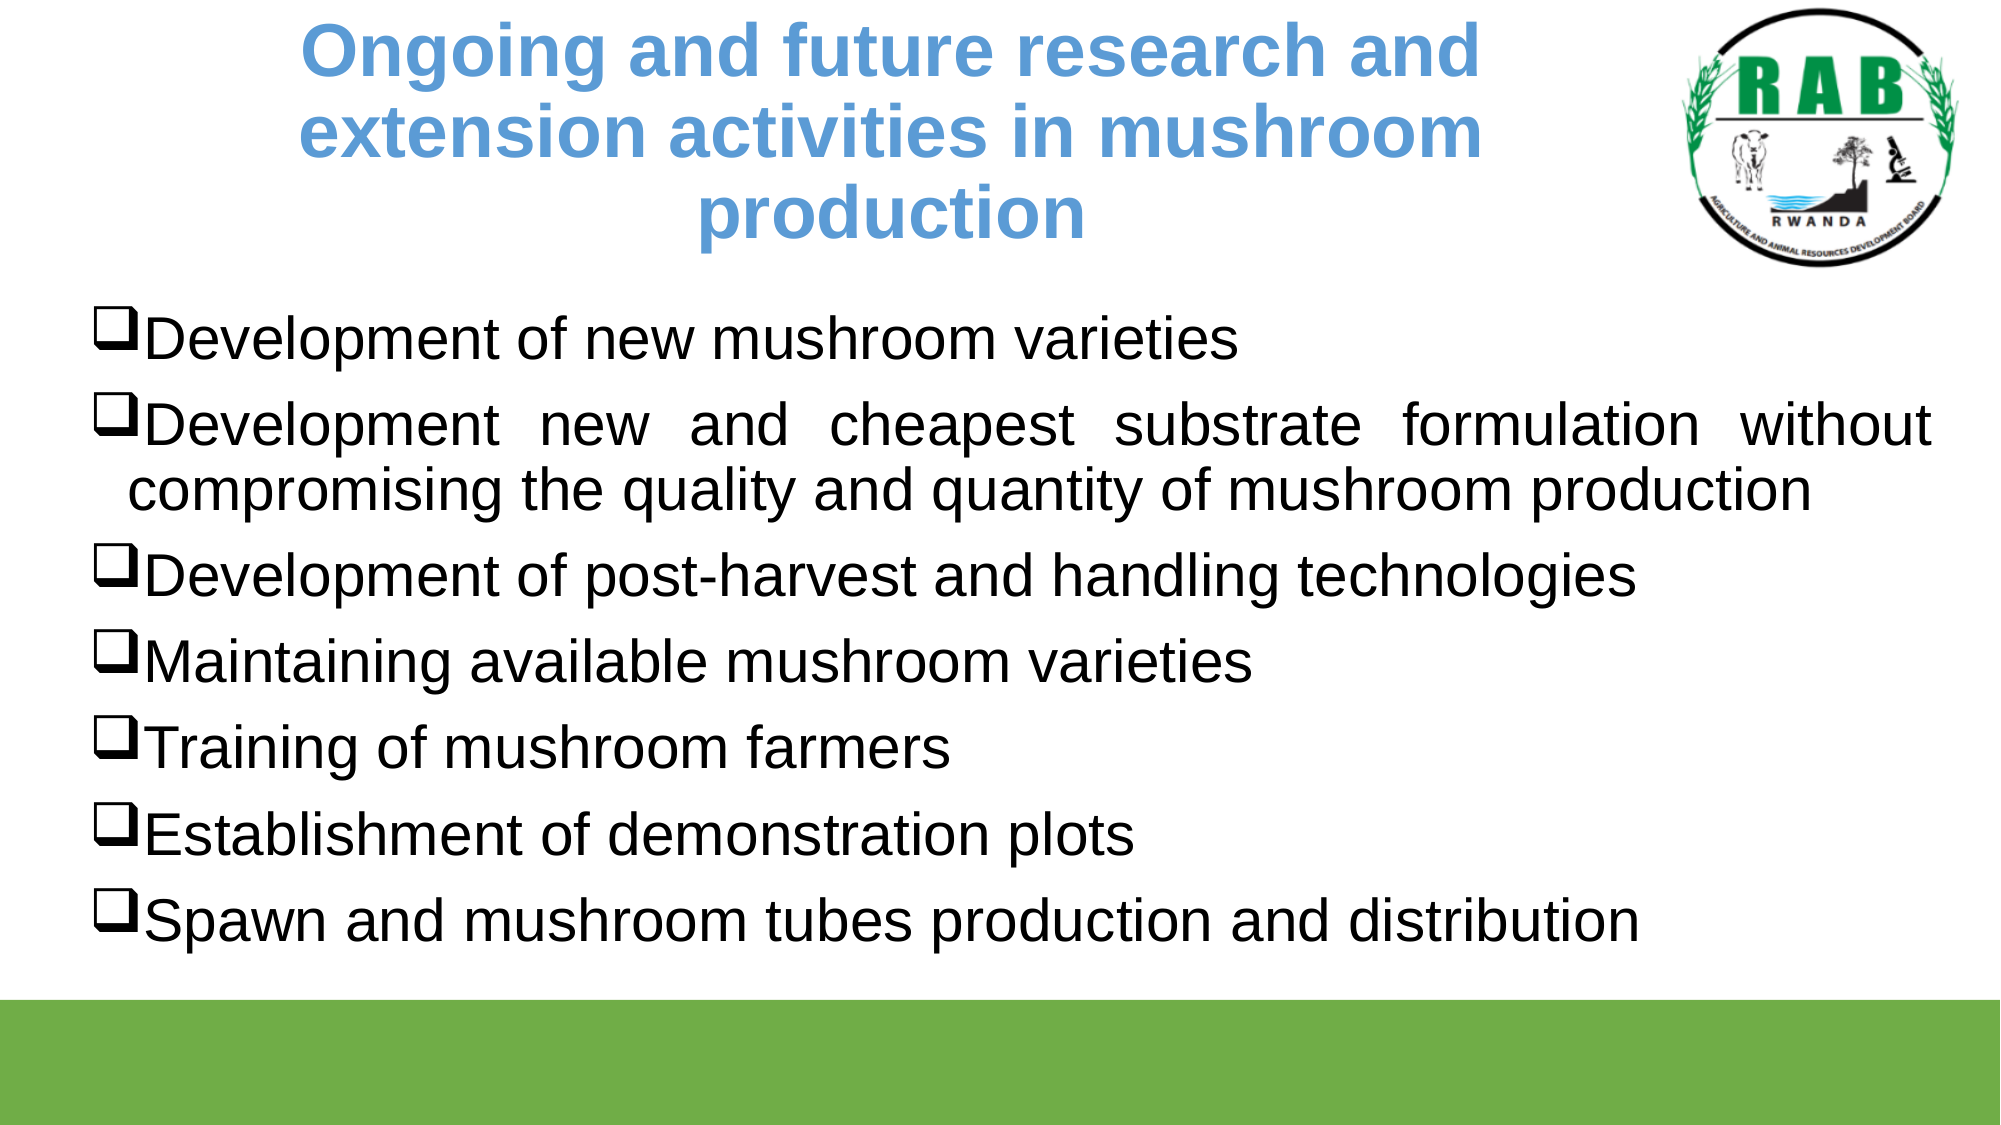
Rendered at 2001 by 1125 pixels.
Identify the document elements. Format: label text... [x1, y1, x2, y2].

text_box [0, 999, 2000, 1125]
list Development of new mushroom varieties Development new and cheapest substrate formulation without compromising the quality and quantity of mushroom production Development of post-harvest and handling technologies Maintaining available mushroom varieties Training of mushroom farmers Establishment of demonstration plots Spawn and mushroom tubes production and distribution [74, 299, 1950, 999]
title Ongoing and future research and extension activities in mushroom production [120, 53, 1662, 214]
picture [1662, 4, 2000, 289]
